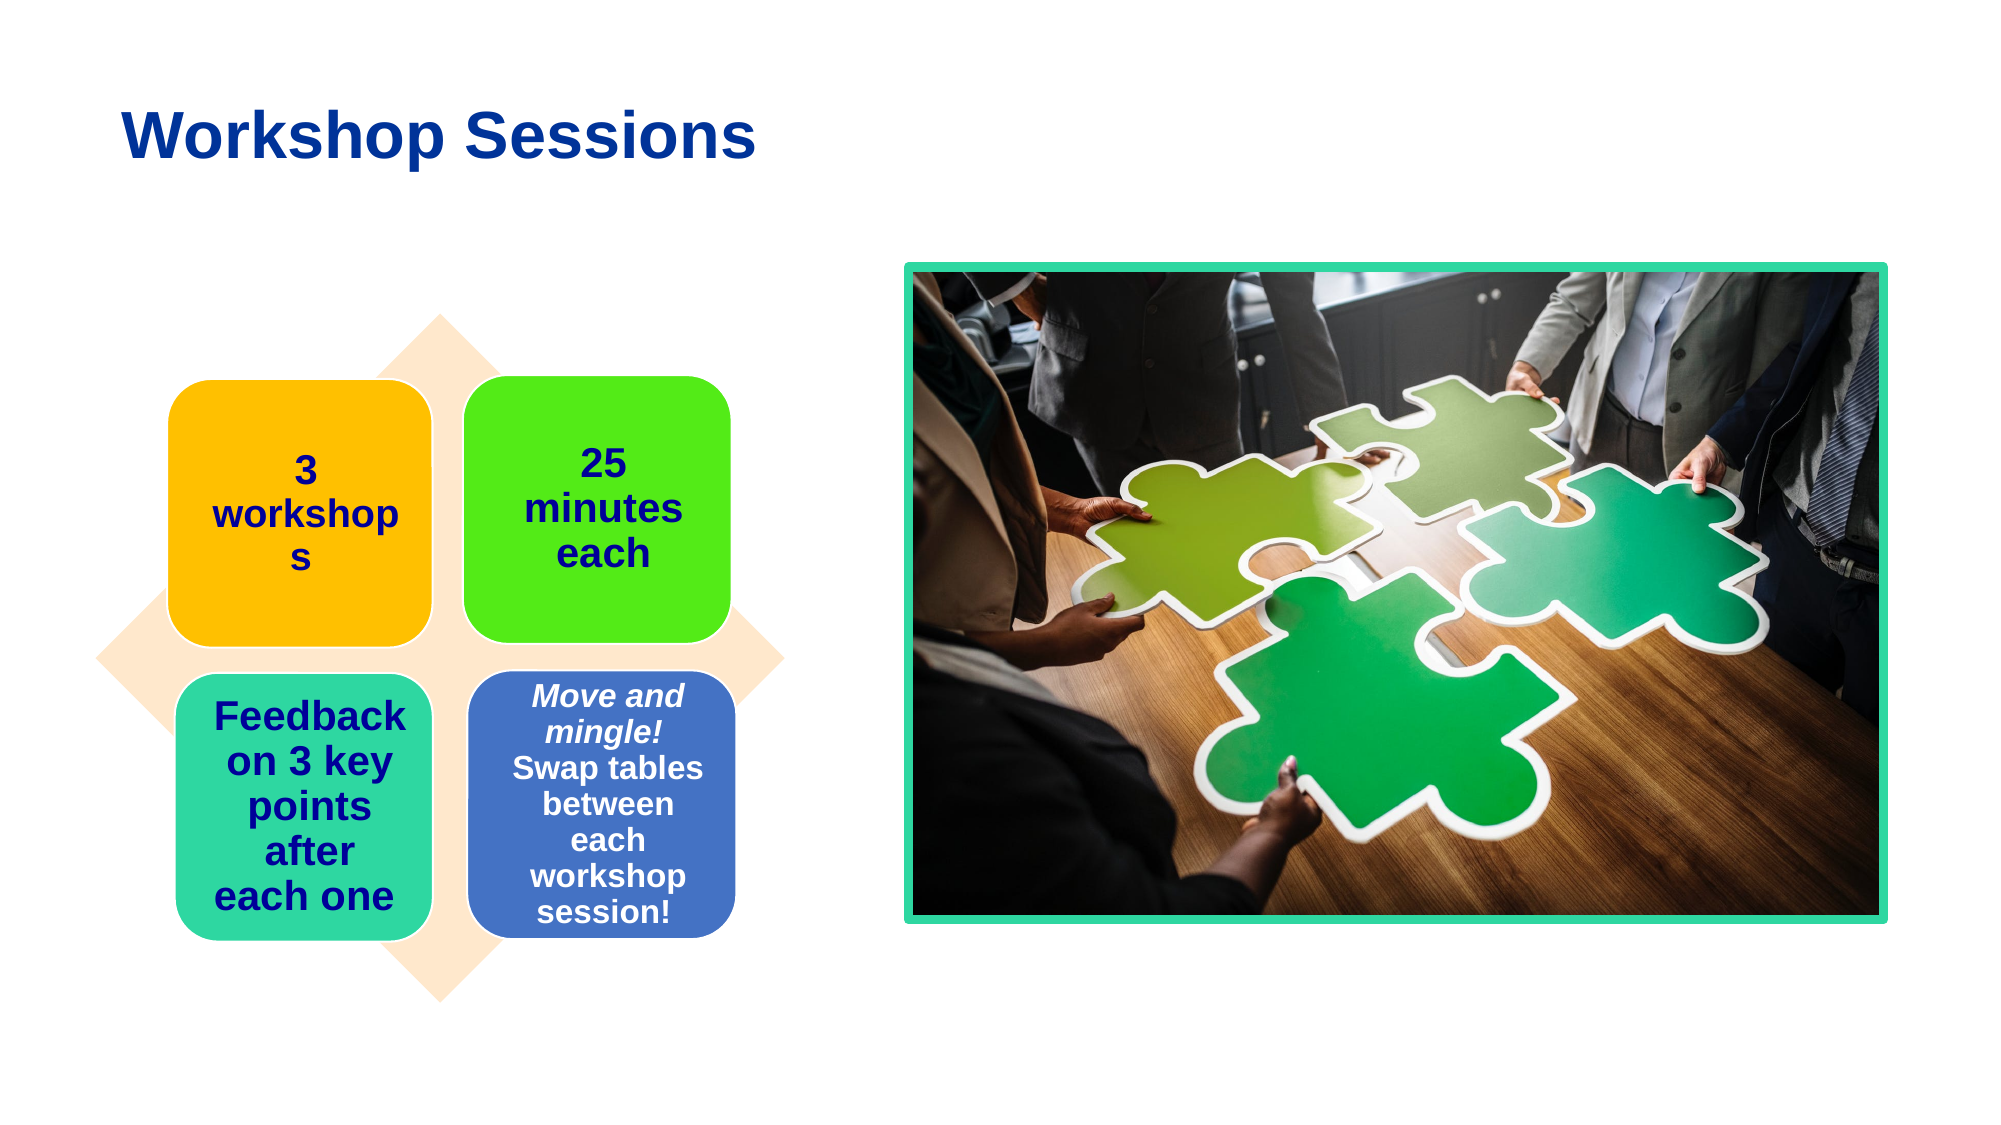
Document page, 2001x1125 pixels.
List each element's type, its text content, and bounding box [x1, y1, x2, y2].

picture [913, 271, 1879, 915]
title Workshop Sessions [33, 12, 865, 181]
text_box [69, 313, 799, 1003]
